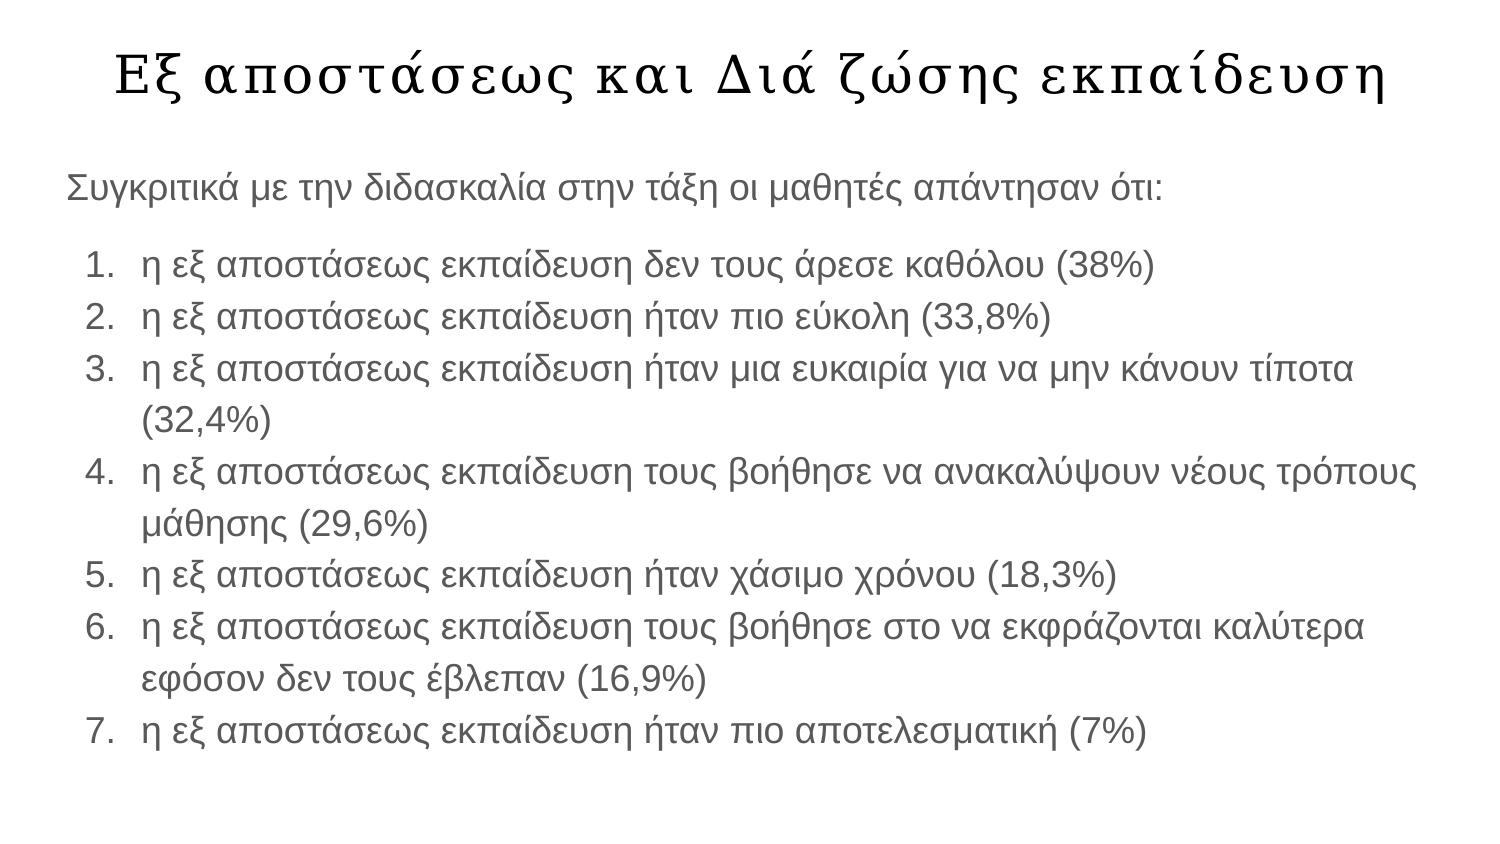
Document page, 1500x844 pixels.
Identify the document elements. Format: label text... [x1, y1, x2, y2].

title Εξ αποστάσεως και Διά ζώσης εκπαίδευση [51, 26, 1449, 121]
list Συγκριτικά με την διδασκαλία στην τάξη οι μαθητές απάντησαν ότι: η εξ αποστάσεως εκπαίδευση δεν τους άρεσε καθόλου (38%) η εξ αποστάσεως εκπαίδευση ήταν πιο εύκολη (33,8%) η εξ αποστάσεως εκπαίδευση ήταν μια ευκαιρία για να μην κάνουν τίποτα (32,4%) η εξ αποστάσεως εκπαίδευση τους βοήθησε να ανακαλύψουν νέους τρόπους μάθησης (29,6%) η εξ αποστάσεως εκπαίδευση ήταν χάσιμο χρόνου (18,3%) η εξ αποστάσεως εκπαίδευση τους βοήθησε στο να εκφράζονται καλύτερα εφόσον δεν τους έβλεπαν (16,9%) η εξ αποστάσεως εκπαίδευση ήταν πιο αποτελεσματική (7%) [51, 141, 1449, 772]
